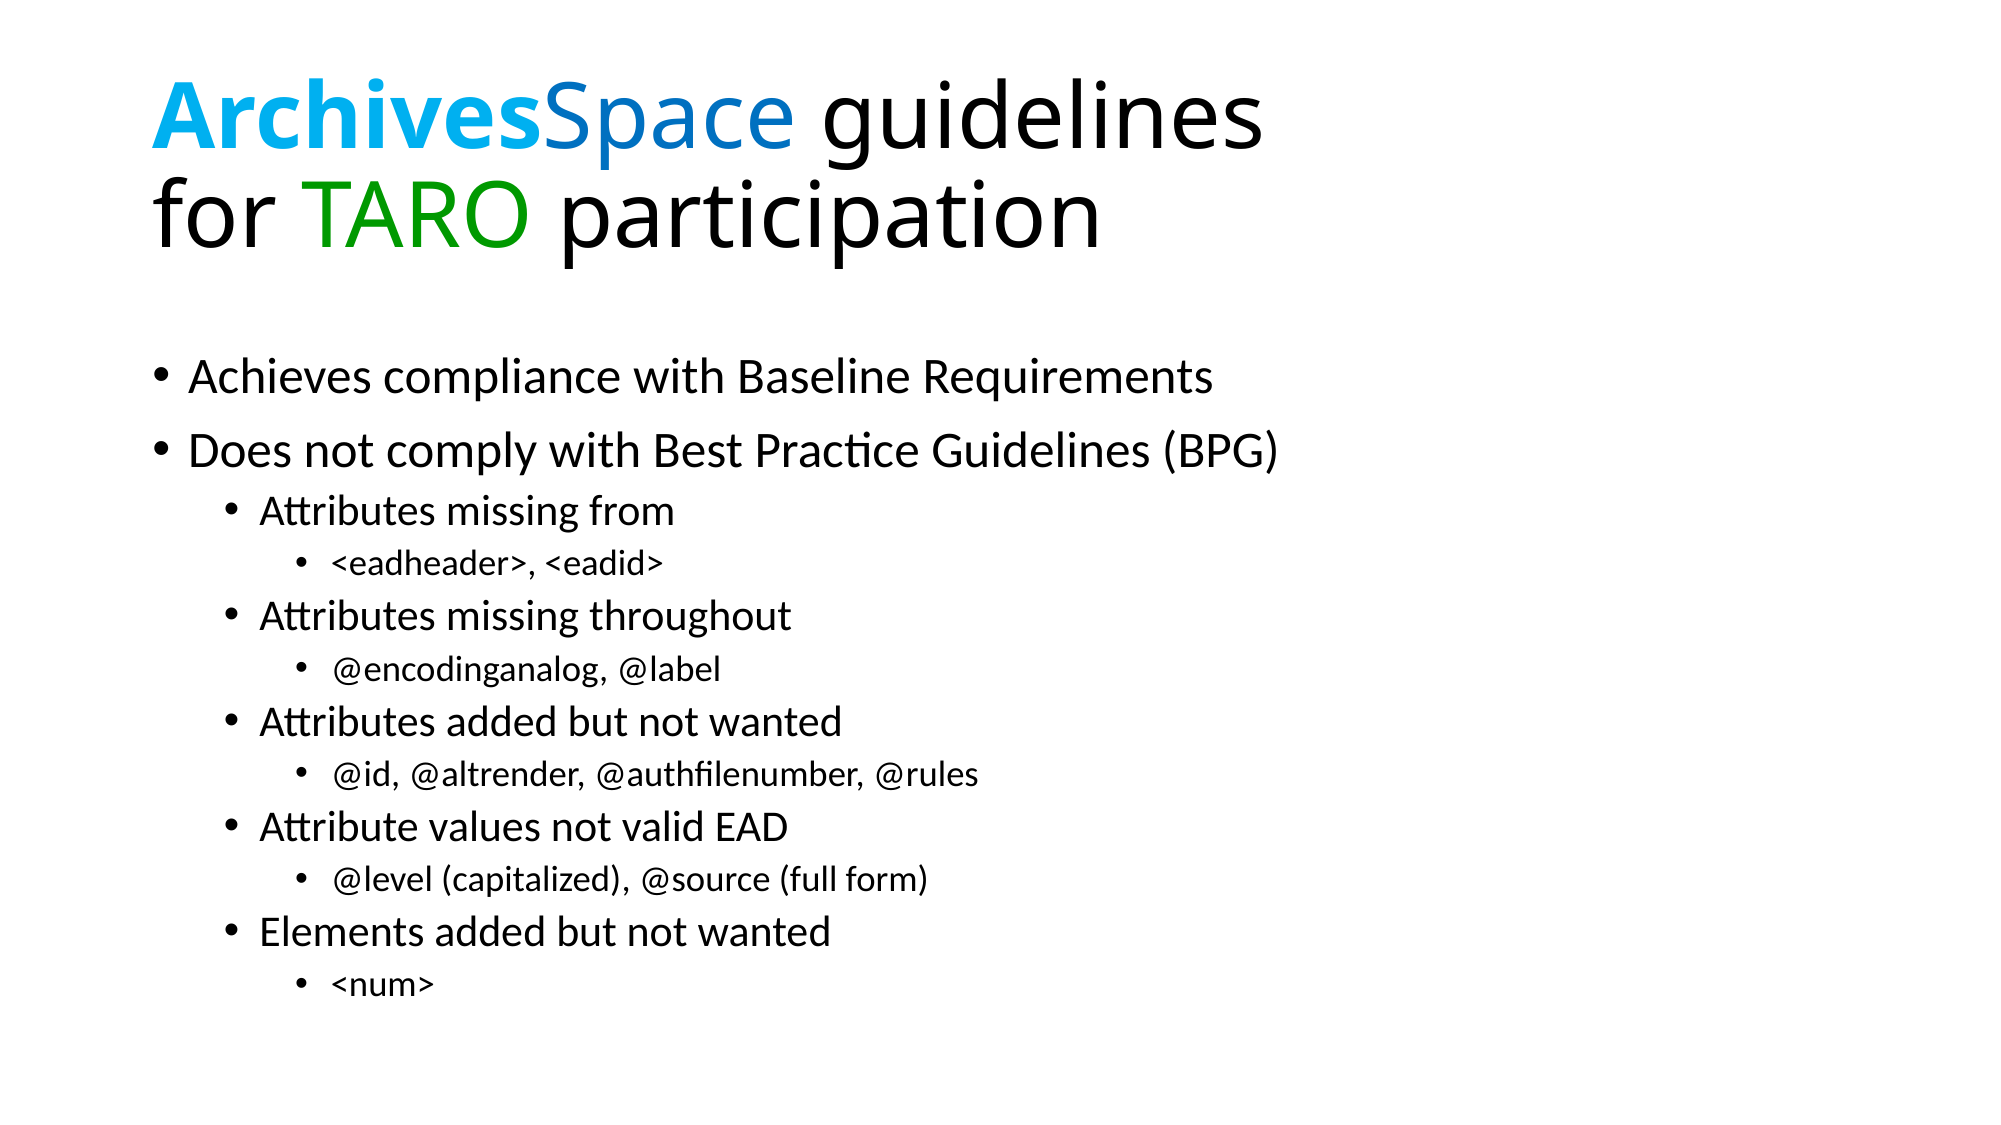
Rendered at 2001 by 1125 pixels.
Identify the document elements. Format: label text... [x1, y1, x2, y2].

title ArchivesSpace guidelines for TARO participation [137, 59, 1863, 278]
list Achieves compliance with Baseline Requirements Does not comply with Best Practice Guidelines (BPG) Attributes missing from <eadheader>, <eadid> Attributes missing throughout @encodinganalog, @label Attributes added but not wanted @id, @altrender, @authfilenumber, @rules Attribute values not valid EAD @level (capitalized), @source (full form) Elements added but not wanted <num> [137, 299, 1863, 1014]
